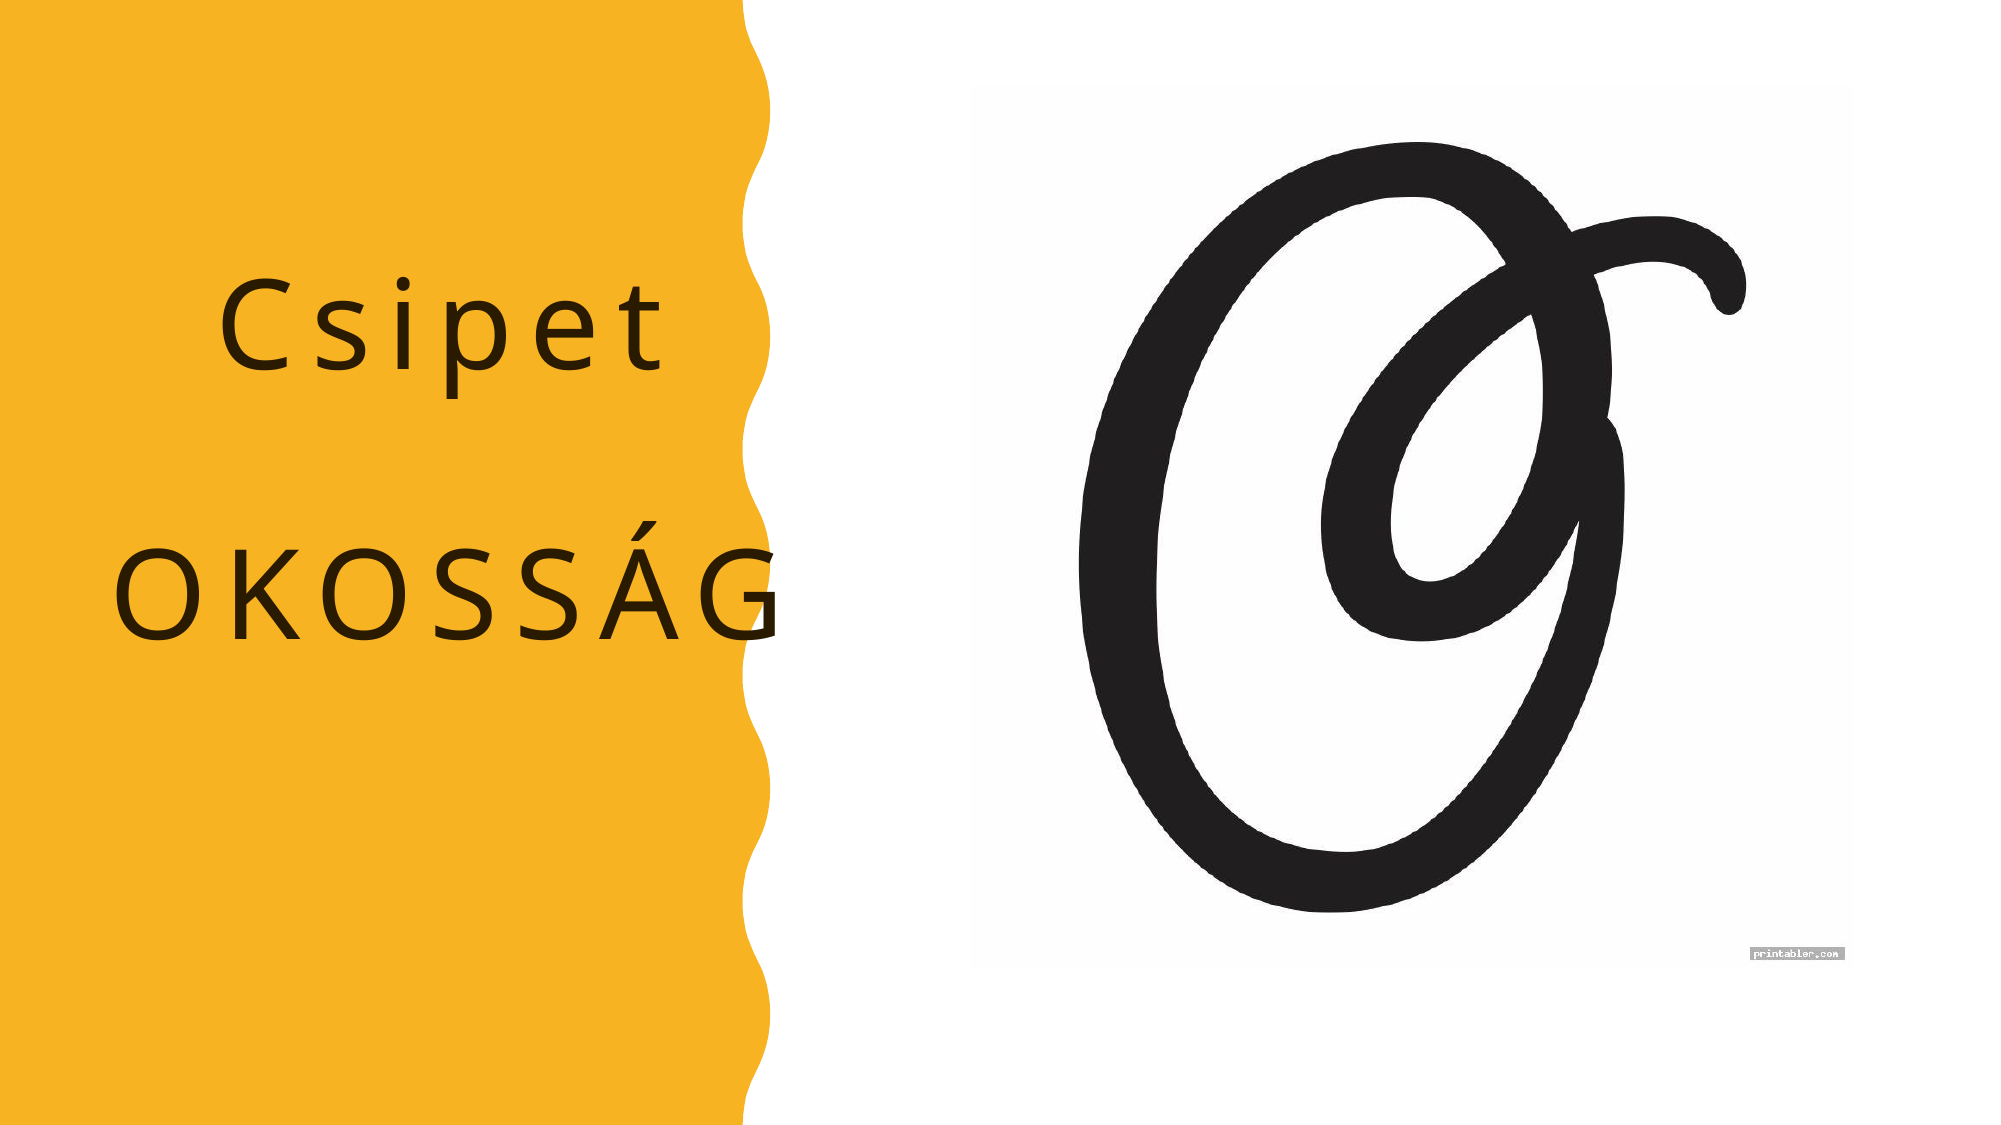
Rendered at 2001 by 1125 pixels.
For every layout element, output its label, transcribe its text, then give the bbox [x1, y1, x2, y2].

text_box [0, 0, 771, 1125]
text_box [743, 0, 2000, 1125]
title Csipet OKOSSÁG [89, 105, 807, 824]
picture [971, 86, 1853, 968]
